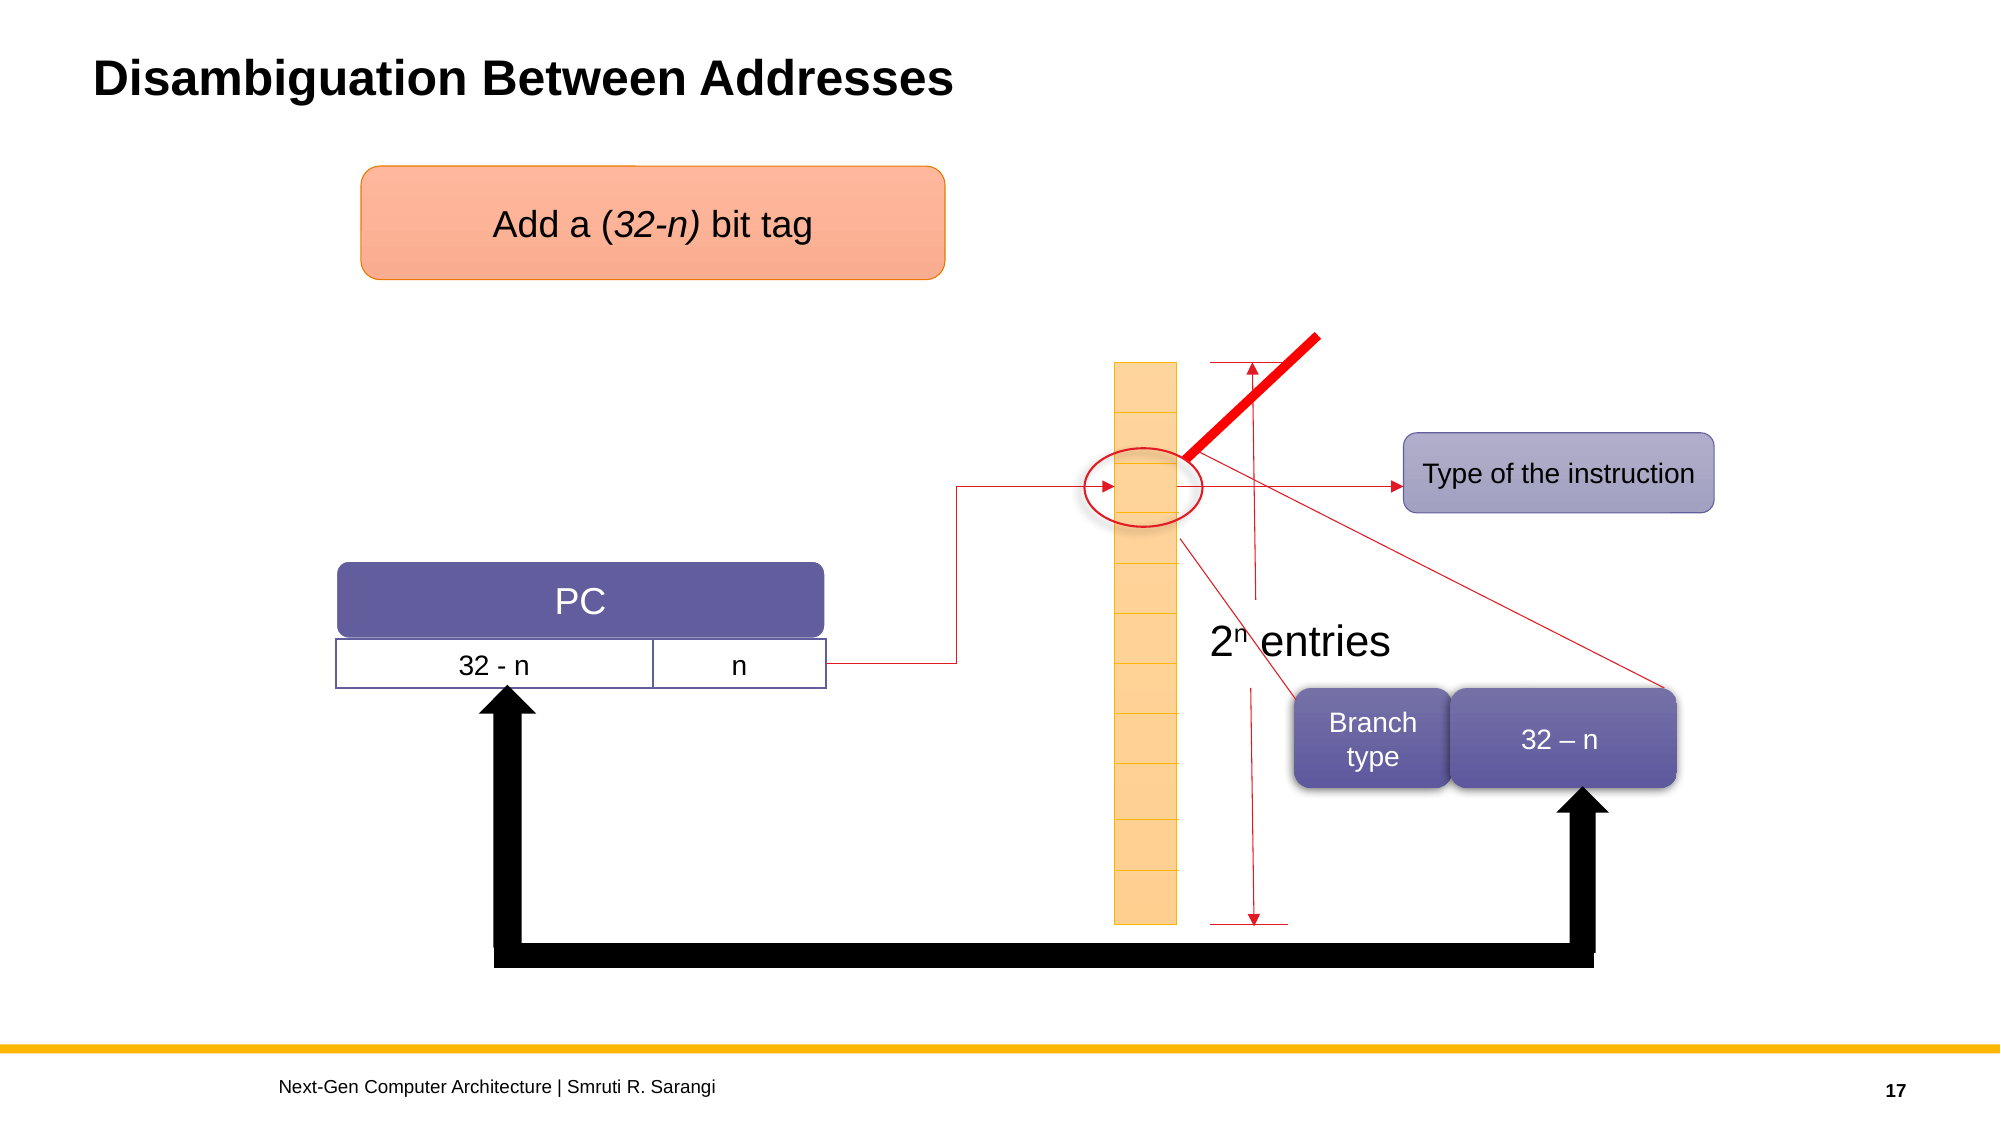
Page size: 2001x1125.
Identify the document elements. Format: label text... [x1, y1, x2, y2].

slide_number 17 [1711, 1071, 1922, 1109]
text_box [1114, 664, 1177, 925]
text_box Branch type [1294, 688, 1447, 788]
text_box n [652, 638, 827, 689]
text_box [1191, 448, 1665, 688]
title Disambiguation Between Addresses [78, 45, 1578, 180]
text_box [1114, 614, 1177, 663]
text_box 32 – n [1450, 688, 1677, 788]
text_box [478, 684, 537, 948]
text_box [1114, 362, 1177, 412]
text_box [494, 943, 1594, 968]
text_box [1250, 700, 1255, 927]
text_box PC [333, 558, 828, 638]
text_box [1180, 538, 1297, 700]
text_box 32 - n [335, 638, 652, 689]
text_box [1083, 447, 1191, 528]
footer Next-Gen Computer Architecture | Smruti R. Sarangi [263, 1067, 1464, 1105]
text_box Add a (32-n) bit tag [360, 165, 946, 281]
text_box [1114, 529, 1177, 613]
text_box Type of the instruction [1402, 432, 1715, 514]
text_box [1185, 335, 1318, 460]
text_box [1114, 413, 1177, 453]
text_box [1556, 786, 1609, 953]
